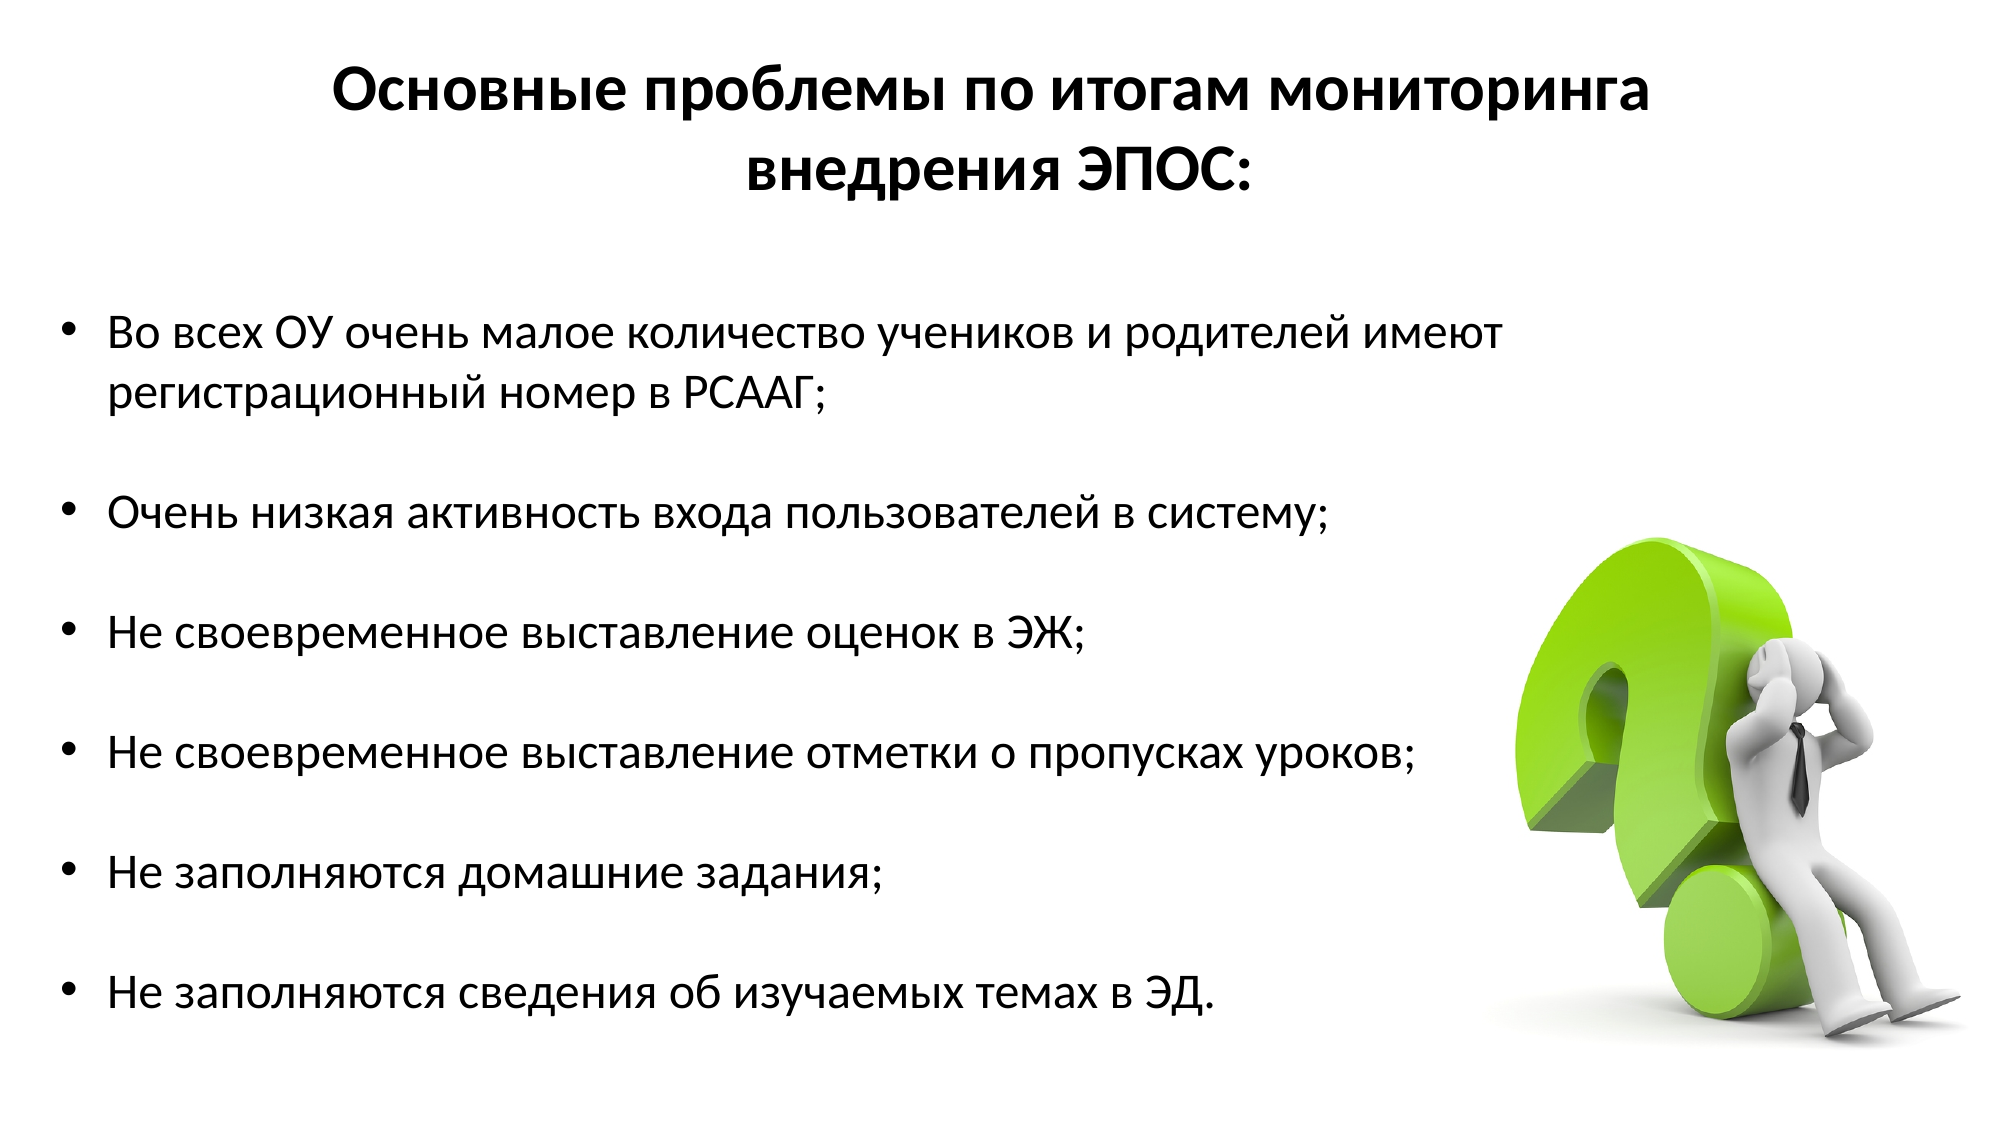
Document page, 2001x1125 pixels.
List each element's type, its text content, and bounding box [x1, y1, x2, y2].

text_box Основные проблемы по итогам мониторинга внедрения ЭПОС: [317, 36, 1683, 212]
text_box Во всех ОУ очень малое количество учеников и родителей имеют регистрационный номер в РСААГ; Очень низкая активность входа пользователей в систему; Не своевременное выставление оценок в ЭЖ; Не своевременное выставление отметки о пропусках уроков; Не заполняются домашние задания; Не заполняются сведения об изучаемых темах в ЭД. [45, 290, 1674, 1026]
picture [1420, 437, 2000, 1125]
